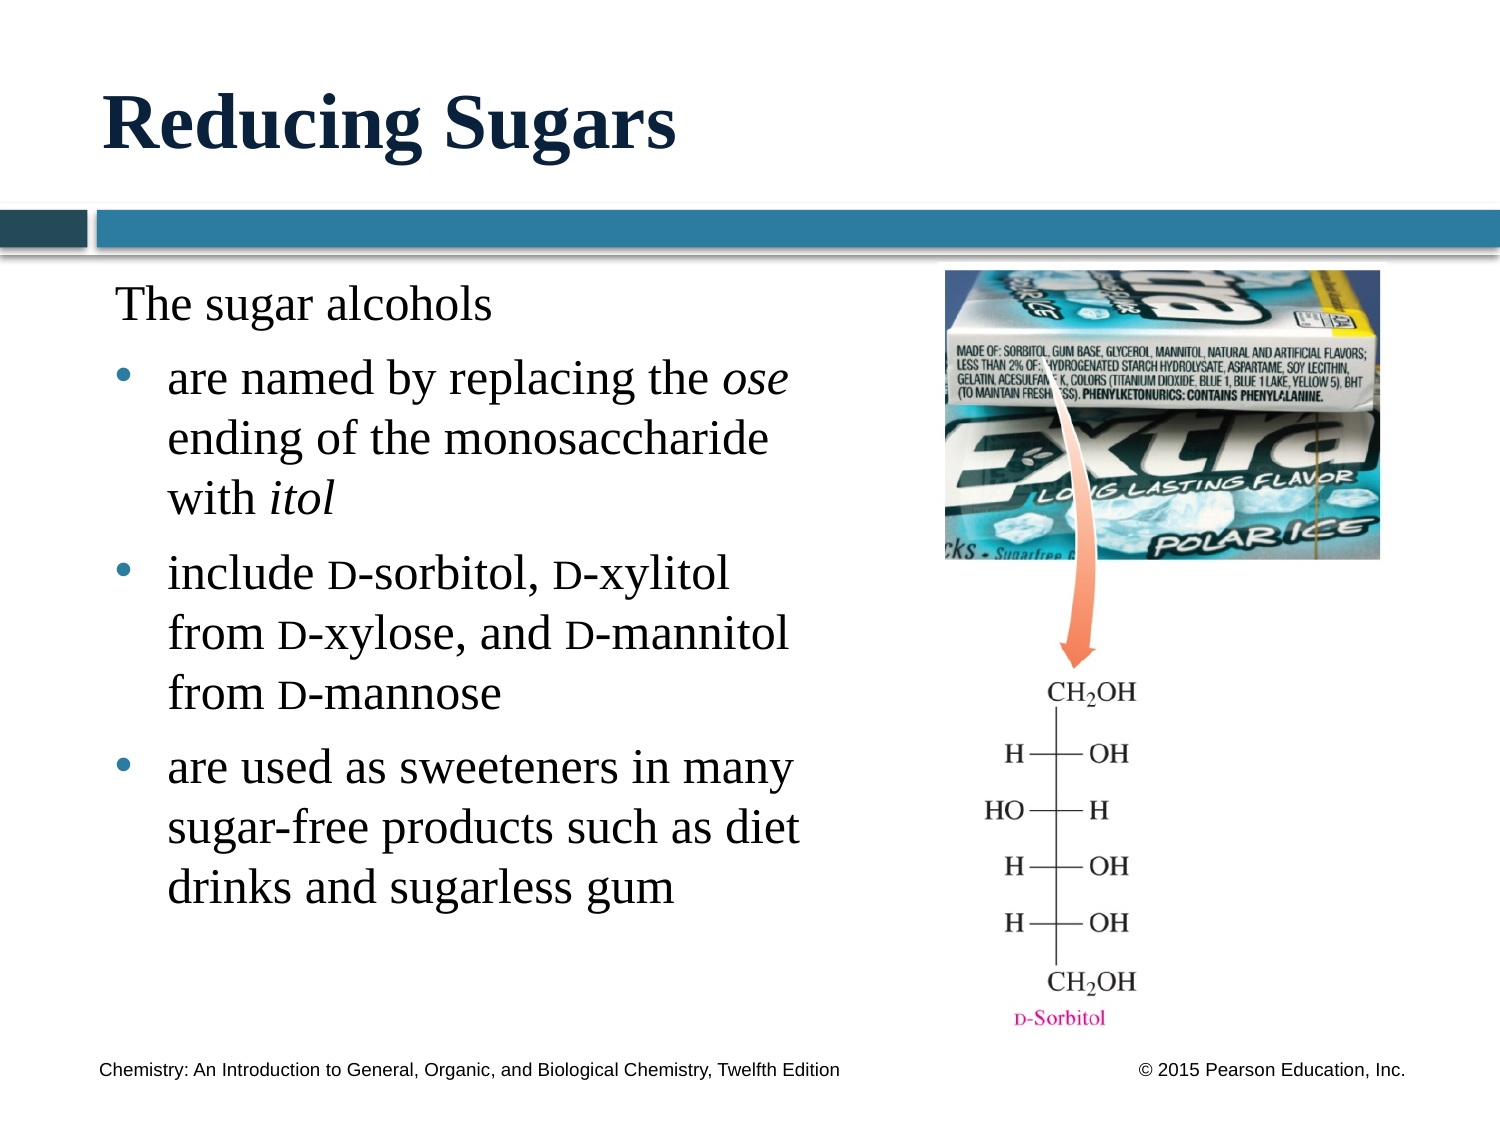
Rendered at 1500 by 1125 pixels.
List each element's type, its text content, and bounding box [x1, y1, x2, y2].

picture [937, 262, 1388, 1032]
list The sugar alcohols are named by replacing the ose ending of the monosaccharide with itol include D-sorbitol, D-xylitol from D-xylose, and D-mannitol from D-mannose are used as sweeteners in many sugar-free products such as diet drinks and sugarless gum [99, 262, 850, 988]
title Reducing Sugars [87, 35, 1335, 199]
